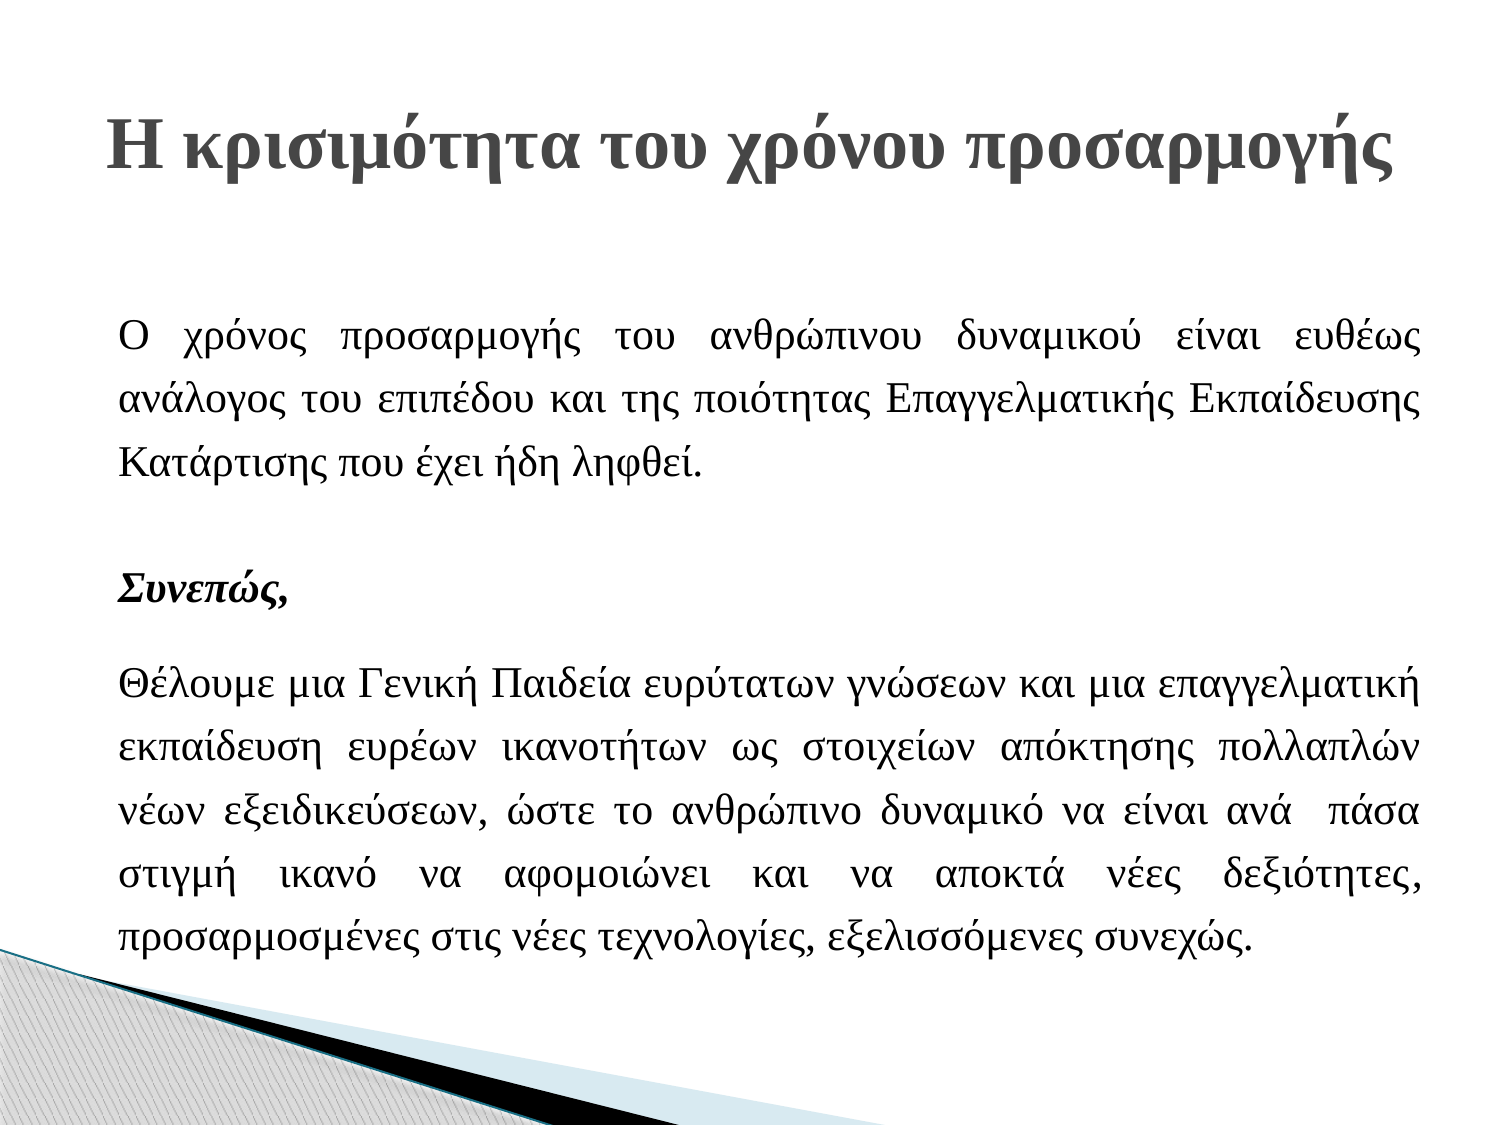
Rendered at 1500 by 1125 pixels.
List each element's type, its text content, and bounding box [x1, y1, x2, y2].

list Ο χρόνος προσαρμογής του ανθρώπινου δυναμικού είναι ευθέως ανάλογος του επιπέδου και της ποιότητας Επαγγελματικής Εκπαίδευσης Κατάρτισης που έχει ήδη ληφθεί. Συνεπώς, Θέλουμε μια Γενική Παιδεία ευρύτατων γνώσεων και μια επαγγελματική εκπαίδευση ευρέων ικανοτήτων ως στοιχείων απόκτησης πολλαπλών νέων εξειδικεύσεων, ώστε το ανθρώπινο δυναμικό να είναι ανά πάσα στιγμή ικανό να αφομοιώνει και να αποκτά νέες δεξιότητες, προσαρμοσμένες στις νέες τεχνολογίες, εξελισσόμενες συνεχώς. [87, 287, 1438, 1050]
title Η κρισιμότητα του χρόνου προσαρμογής [75, 45, 1425, 233]
